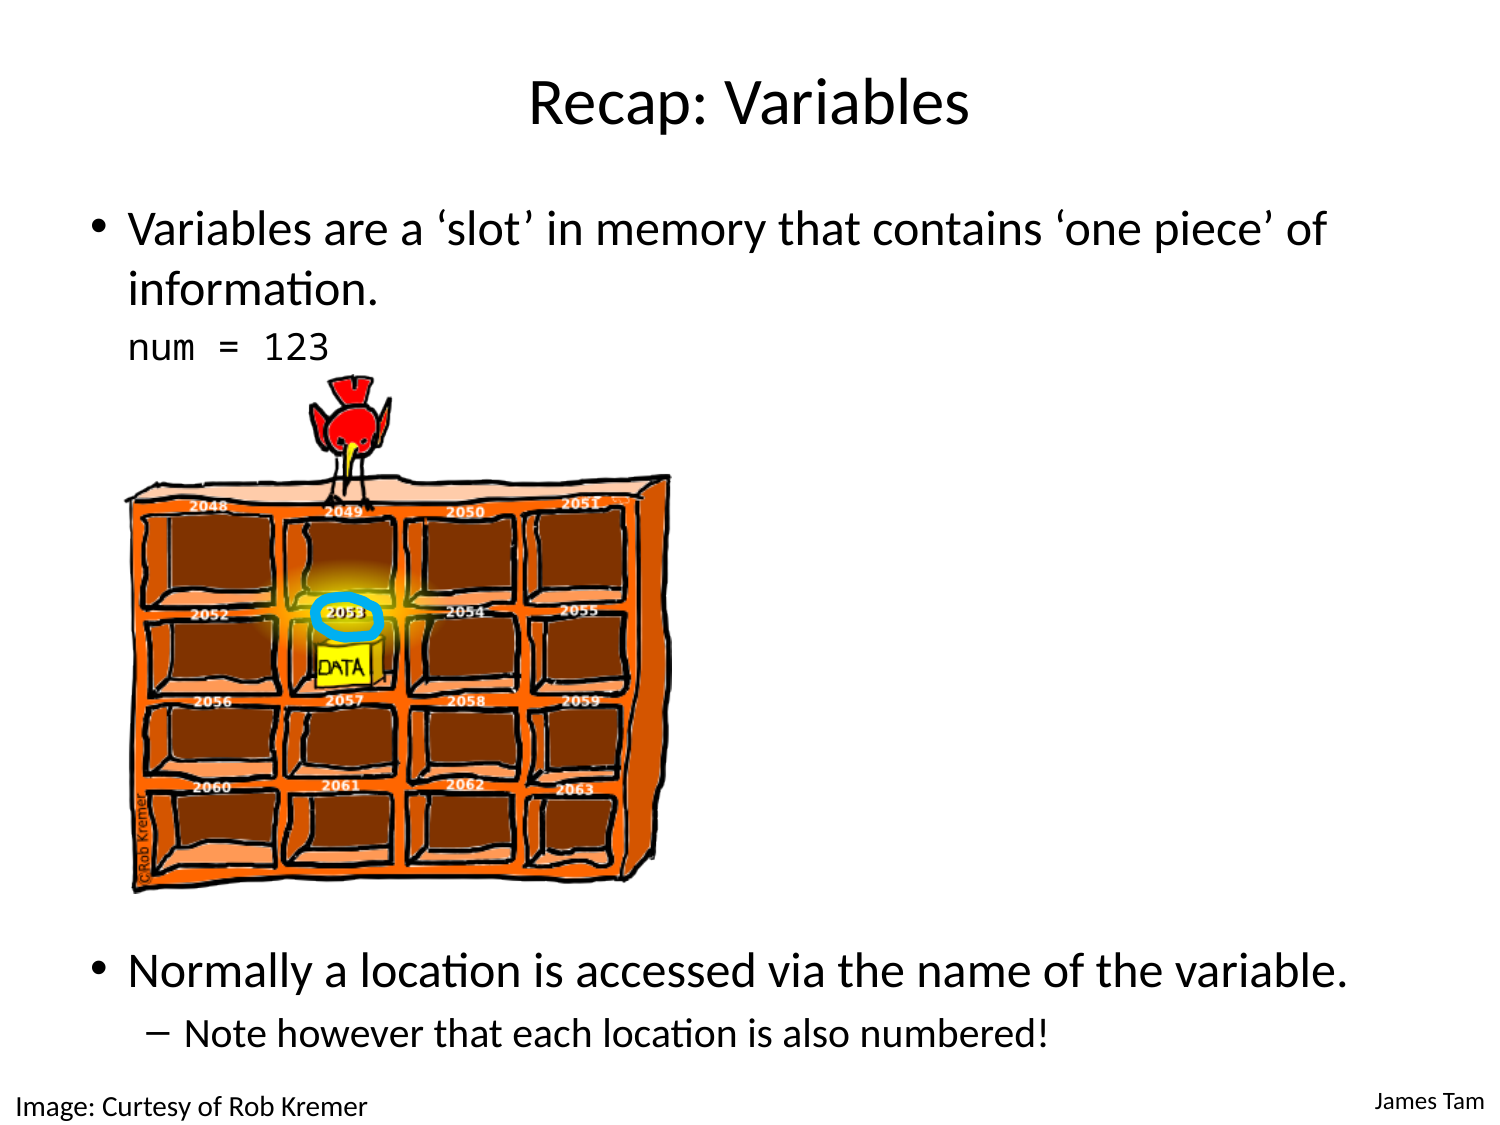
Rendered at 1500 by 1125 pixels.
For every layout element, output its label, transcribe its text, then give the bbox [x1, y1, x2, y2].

title Recap: Variables [75, 45, 1425, 150]
text_box Image: Curtesy of Rob Kremer [0, 1080, 625, 1125]
picture [84, 374, 673, 894]
list Variables are a ‘slot’ in memory that contains ‘one piece’ of information. num = 123 Normally a location is accessed via the name of the variable. Note however that each location is also numbered! [75, 187, 1425, 1075]
